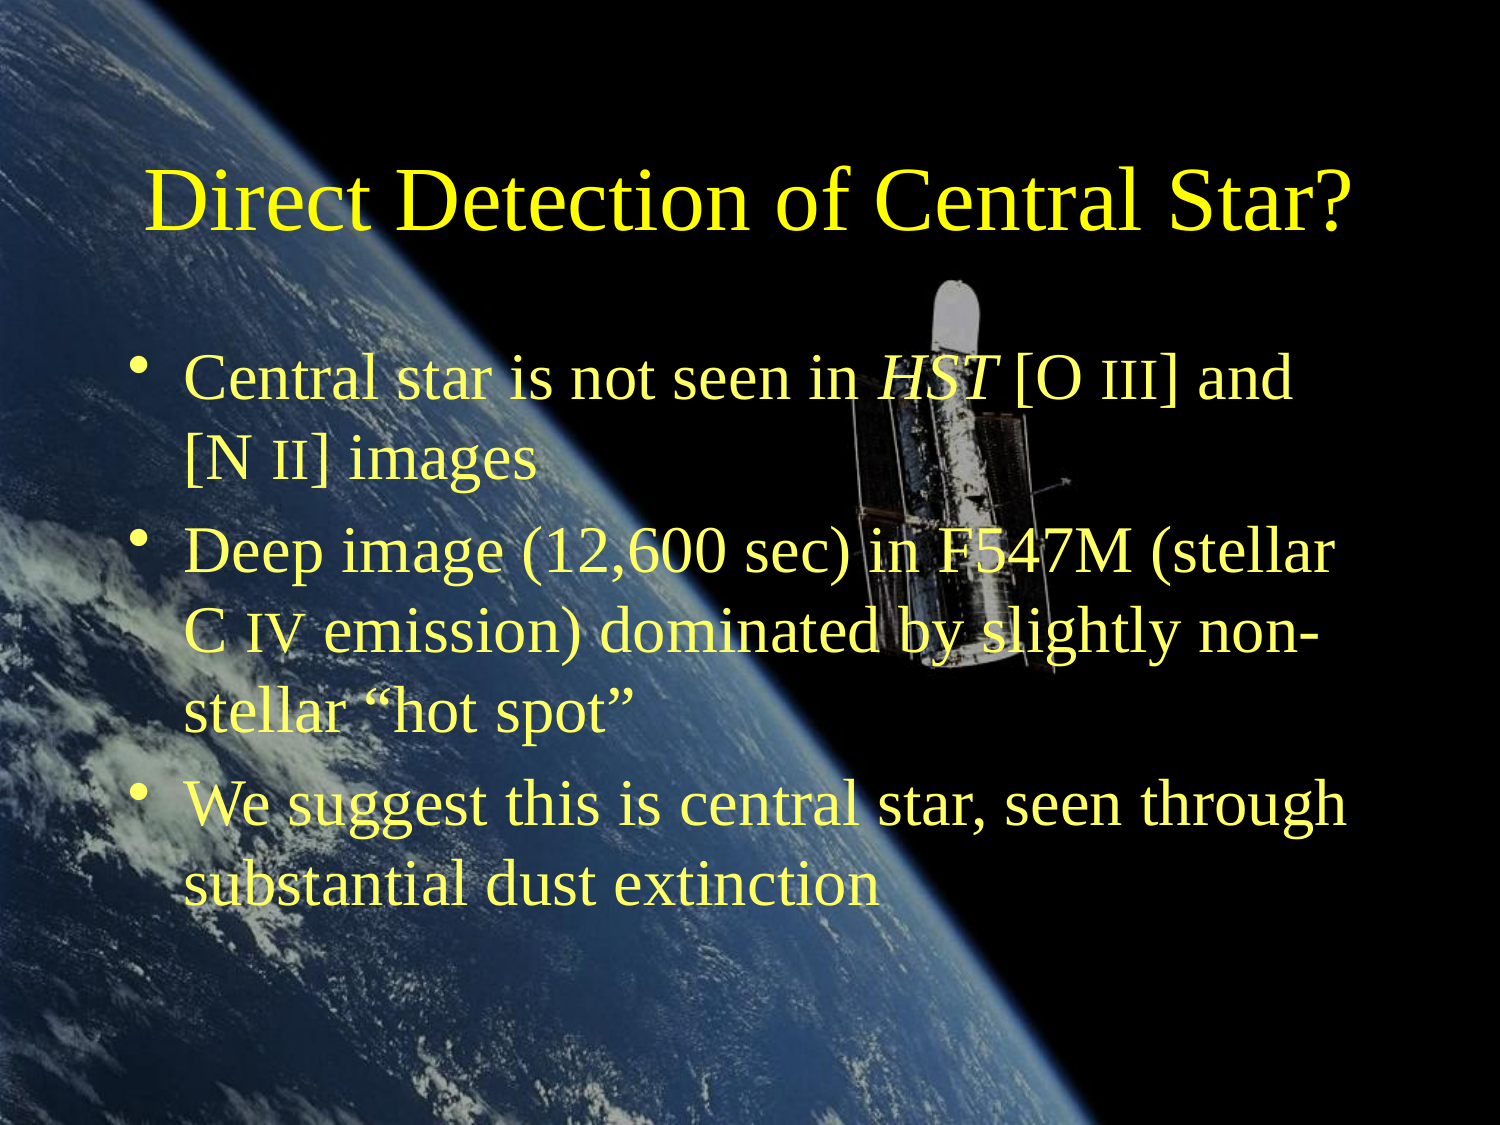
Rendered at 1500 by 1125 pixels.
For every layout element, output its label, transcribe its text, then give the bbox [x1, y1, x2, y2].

title Direct Detection of Central Star? [112, 99, 1388, 288]
picture [0, 0, 1500, 1125]
list Central star is not seen in HST [O III] and [N II] images Deep image (12,600 sec) in F547M (stellar C IV emission) dominated by slightly non-stellar “hot spot” We suggest this is central star, seen through substantial dust extinction [112, 324, 1388, 1001]
